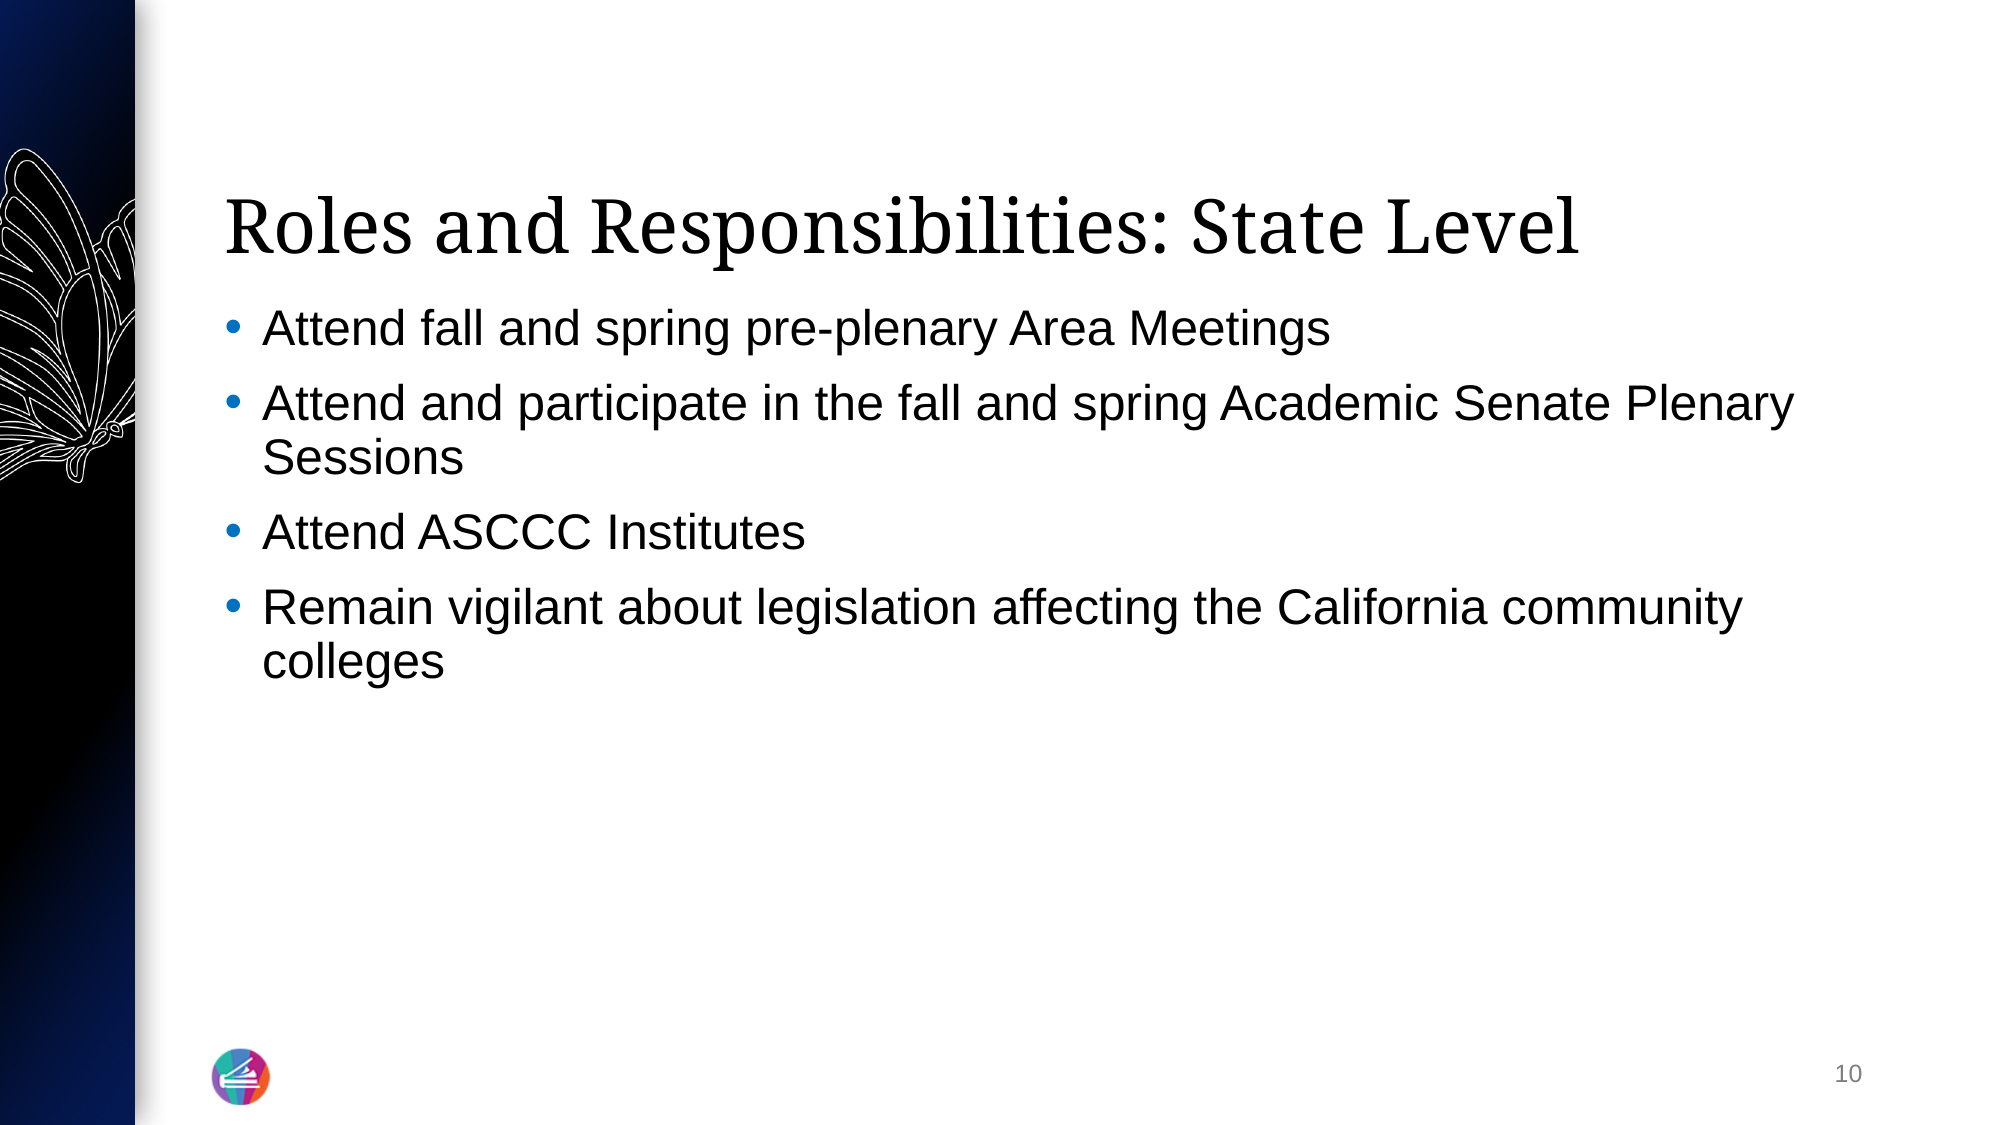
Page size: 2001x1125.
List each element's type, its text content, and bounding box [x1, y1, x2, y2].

list Attend fall and spring pre-plenary Area Meetings Attend and participate in the fall and spring Academic Senate Plenary Sessions Attend ASCCC Institutes Remain vigilant about legislation affecting the California community colleges [209, 294, 1860, 1020]
picture [0, 0, 135, 1125]
title Roles and Responsibilities: State Level [209, 59, 1858, 278]
slide_number 10 [1712, 1042, 1863, 1103]
picture [209, 1046, 272, 1108]
